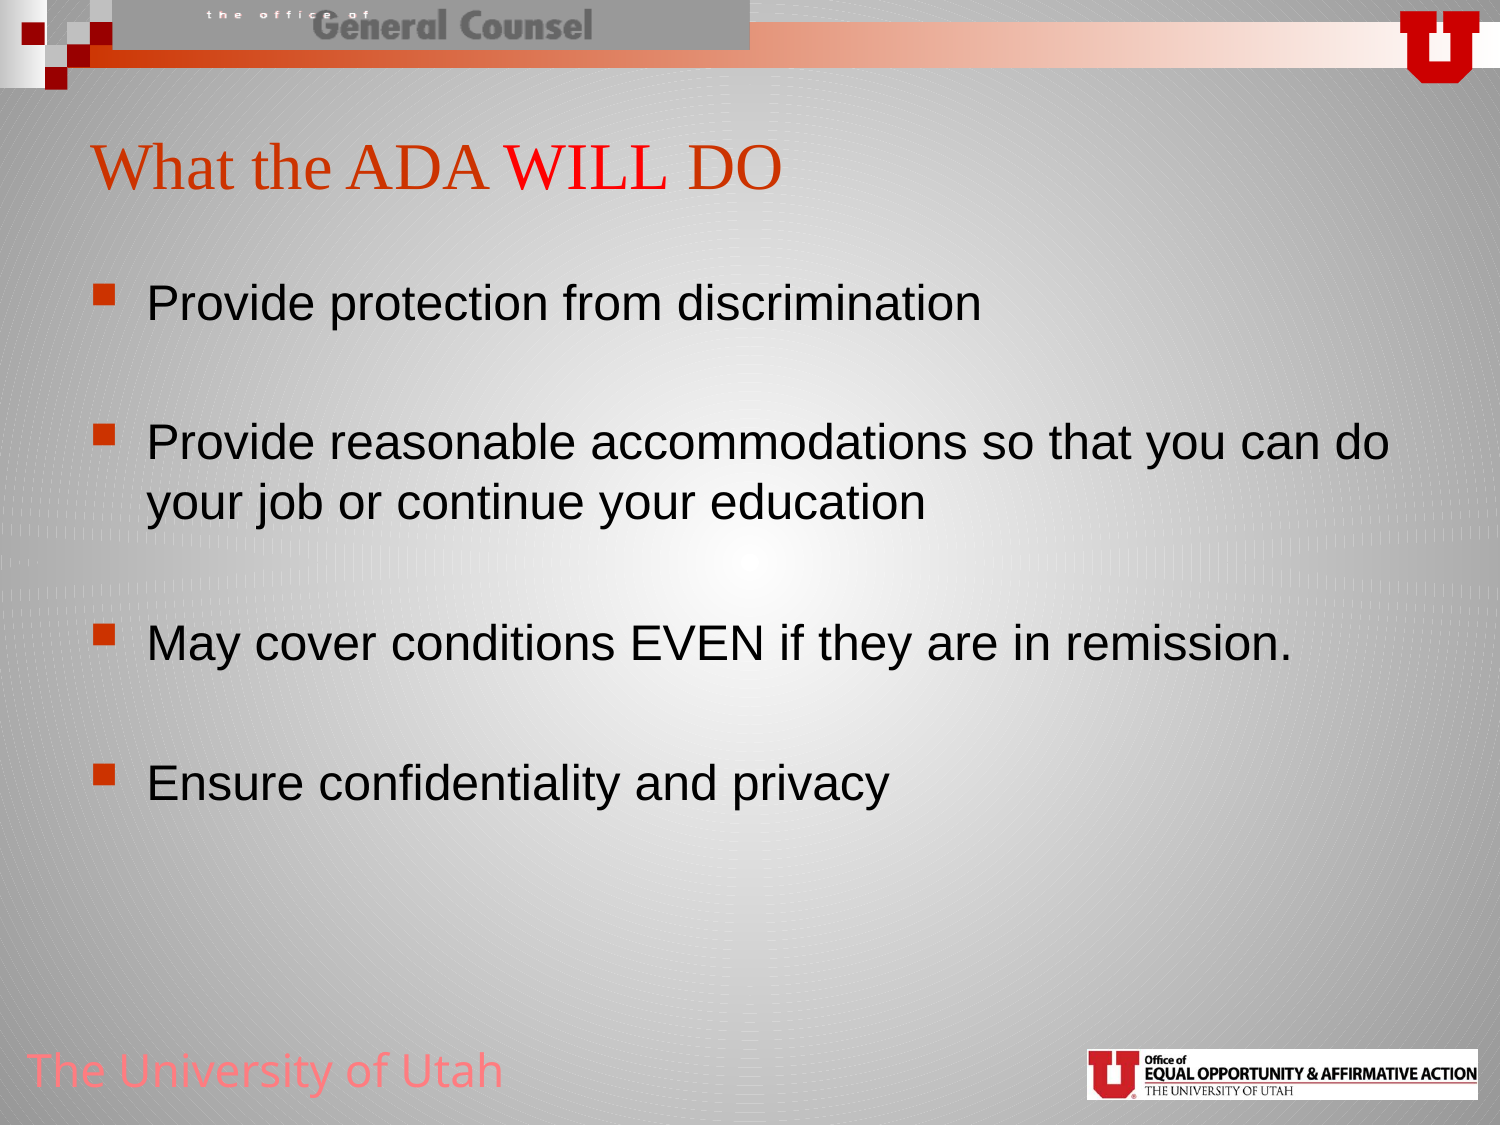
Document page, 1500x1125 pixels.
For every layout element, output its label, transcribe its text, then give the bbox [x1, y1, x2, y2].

picture [112, 0, 750, 50]
title What the ADA WILL DO [75, 75, 1425, 250]
list Provide protection from discrimination Provide reasonable accommodations so that you can do your job or continue your education May cover conditions EVEN if they are in remission. Ensure confidentiality and privacy [75, 262, 1425, 925]
picture [1087, 1049, 1478, 1100]
